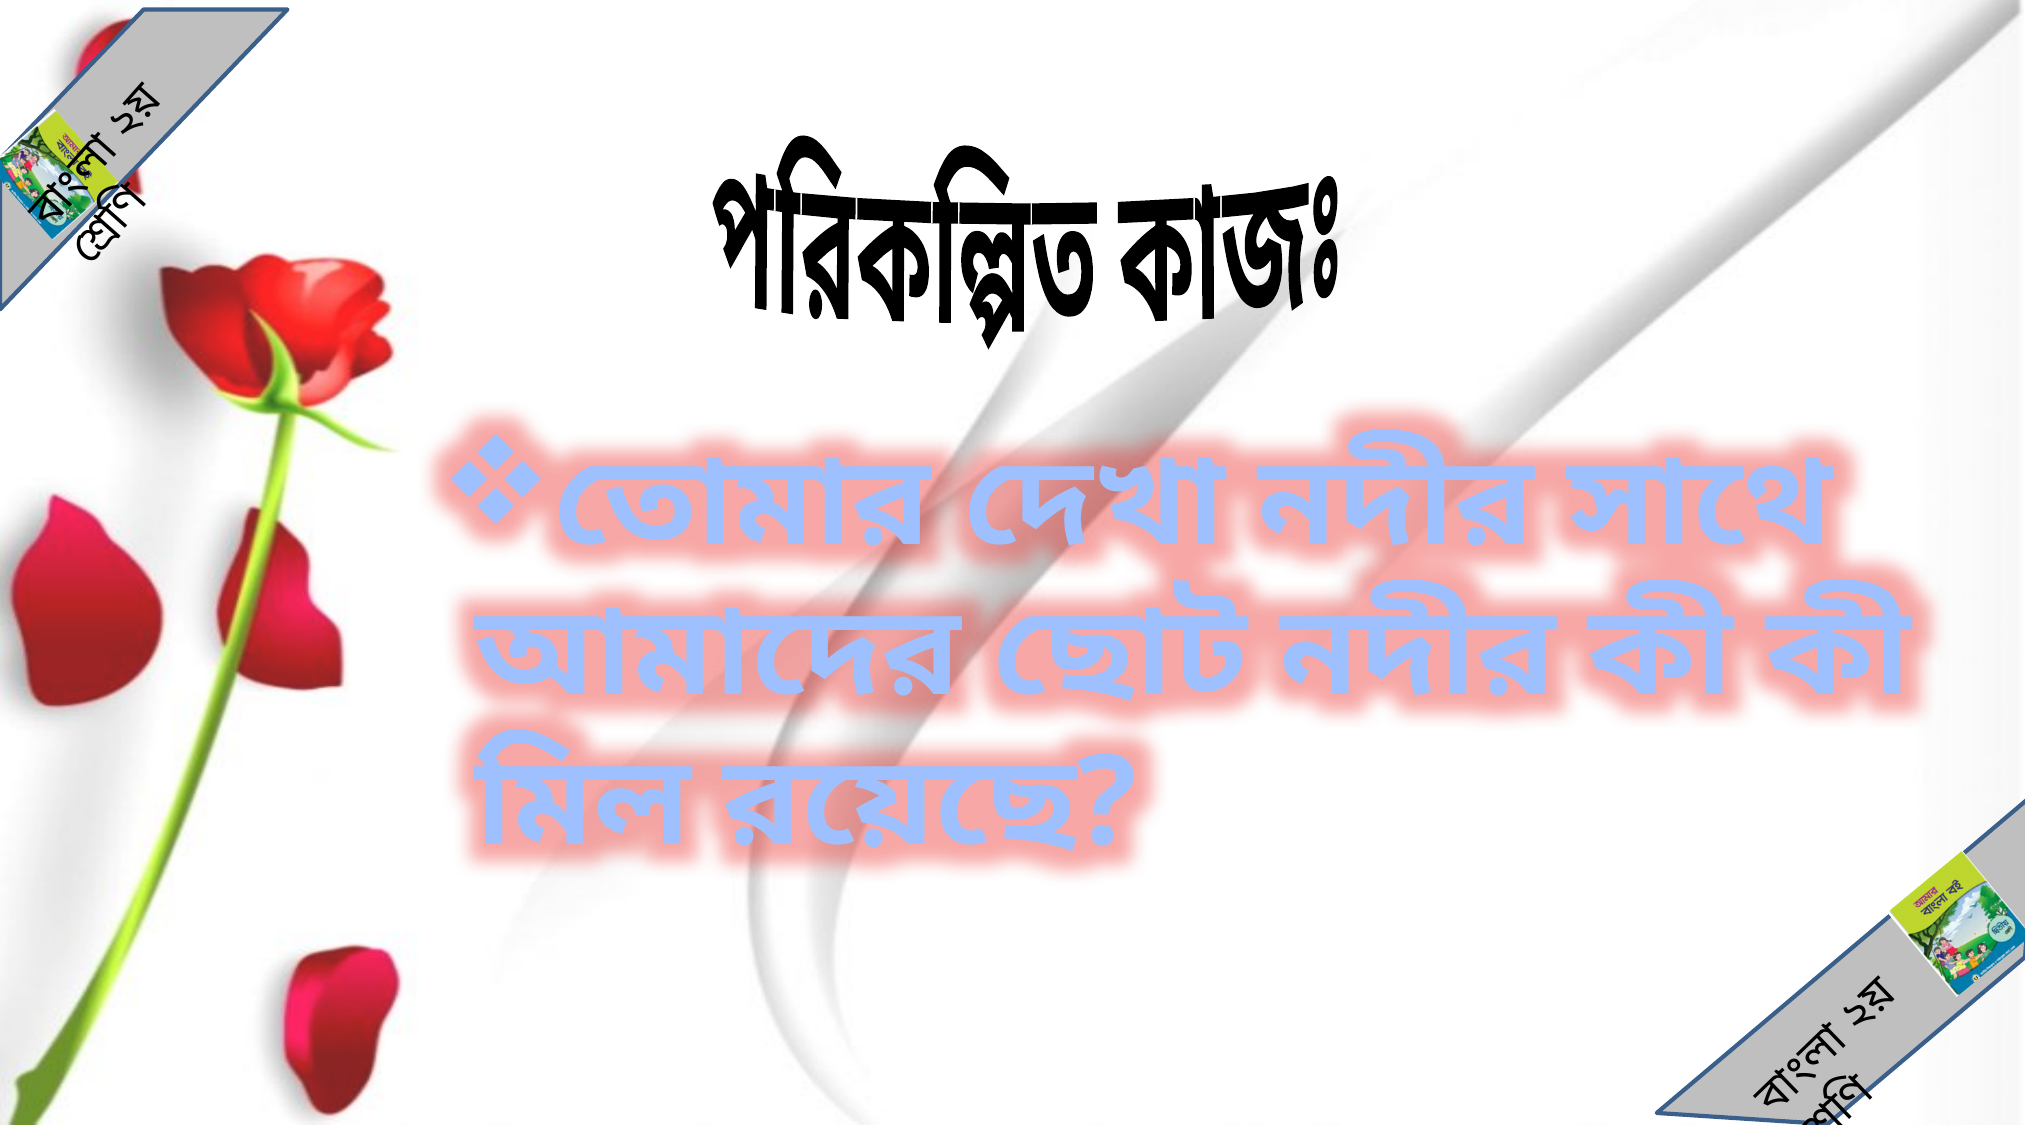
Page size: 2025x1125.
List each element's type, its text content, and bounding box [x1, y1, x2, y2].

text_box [1667, 779, 2025, 1125]
text_box পার হয়ে যায় গরু, পার হয় গাড়ি, [242, 379, 1984, 911]
text_box তোমার দেখা নদীর সাথে আমাদের ছোট নদীর কী কী মিল রয়েছে? [275, 412, 1950, 878]
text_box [0, 0, 288, 310]
